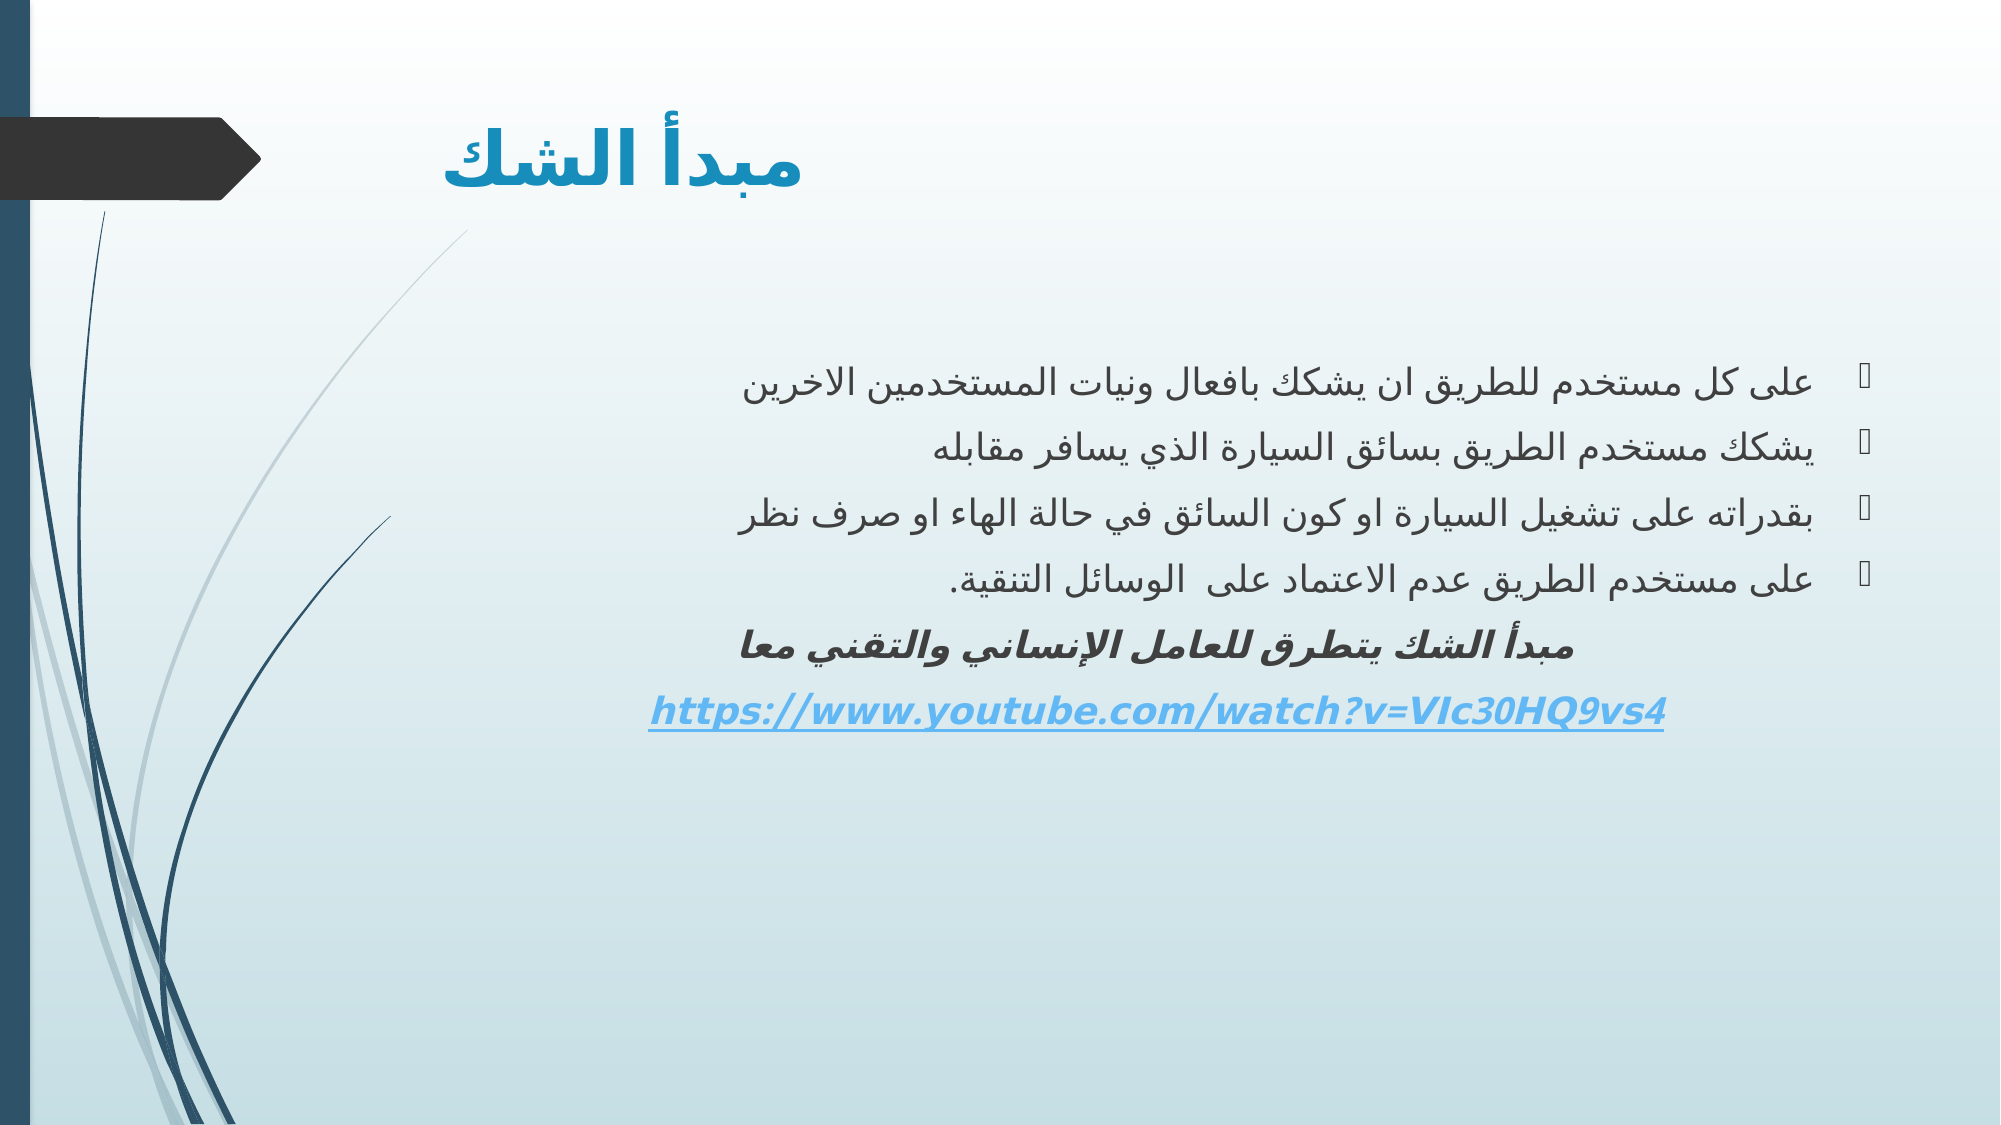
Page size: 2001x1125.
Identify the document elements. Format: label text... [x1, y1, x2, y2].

list على كل مستخدم للطريق ان يشكك بافعال ونيات المستخدمين الاخرين يشكك مستخدم الطريق بسائق السيارة الذي يسافر مقابله بقدراته على تشغيل السيارة او كون السائق في حالة الهاء او صرف نظر على مستخدم الطريق عدم الاعتماد على الوسائل التنقية. مبدأ الشك يتطرق للعامل الإنساني والتقني معا https://www.youtube.com/watch?v=VIc30HQ9vs4 [424, 350, 1888, 970]
title مبدأ الشك [425, 102, 1888, 313]
